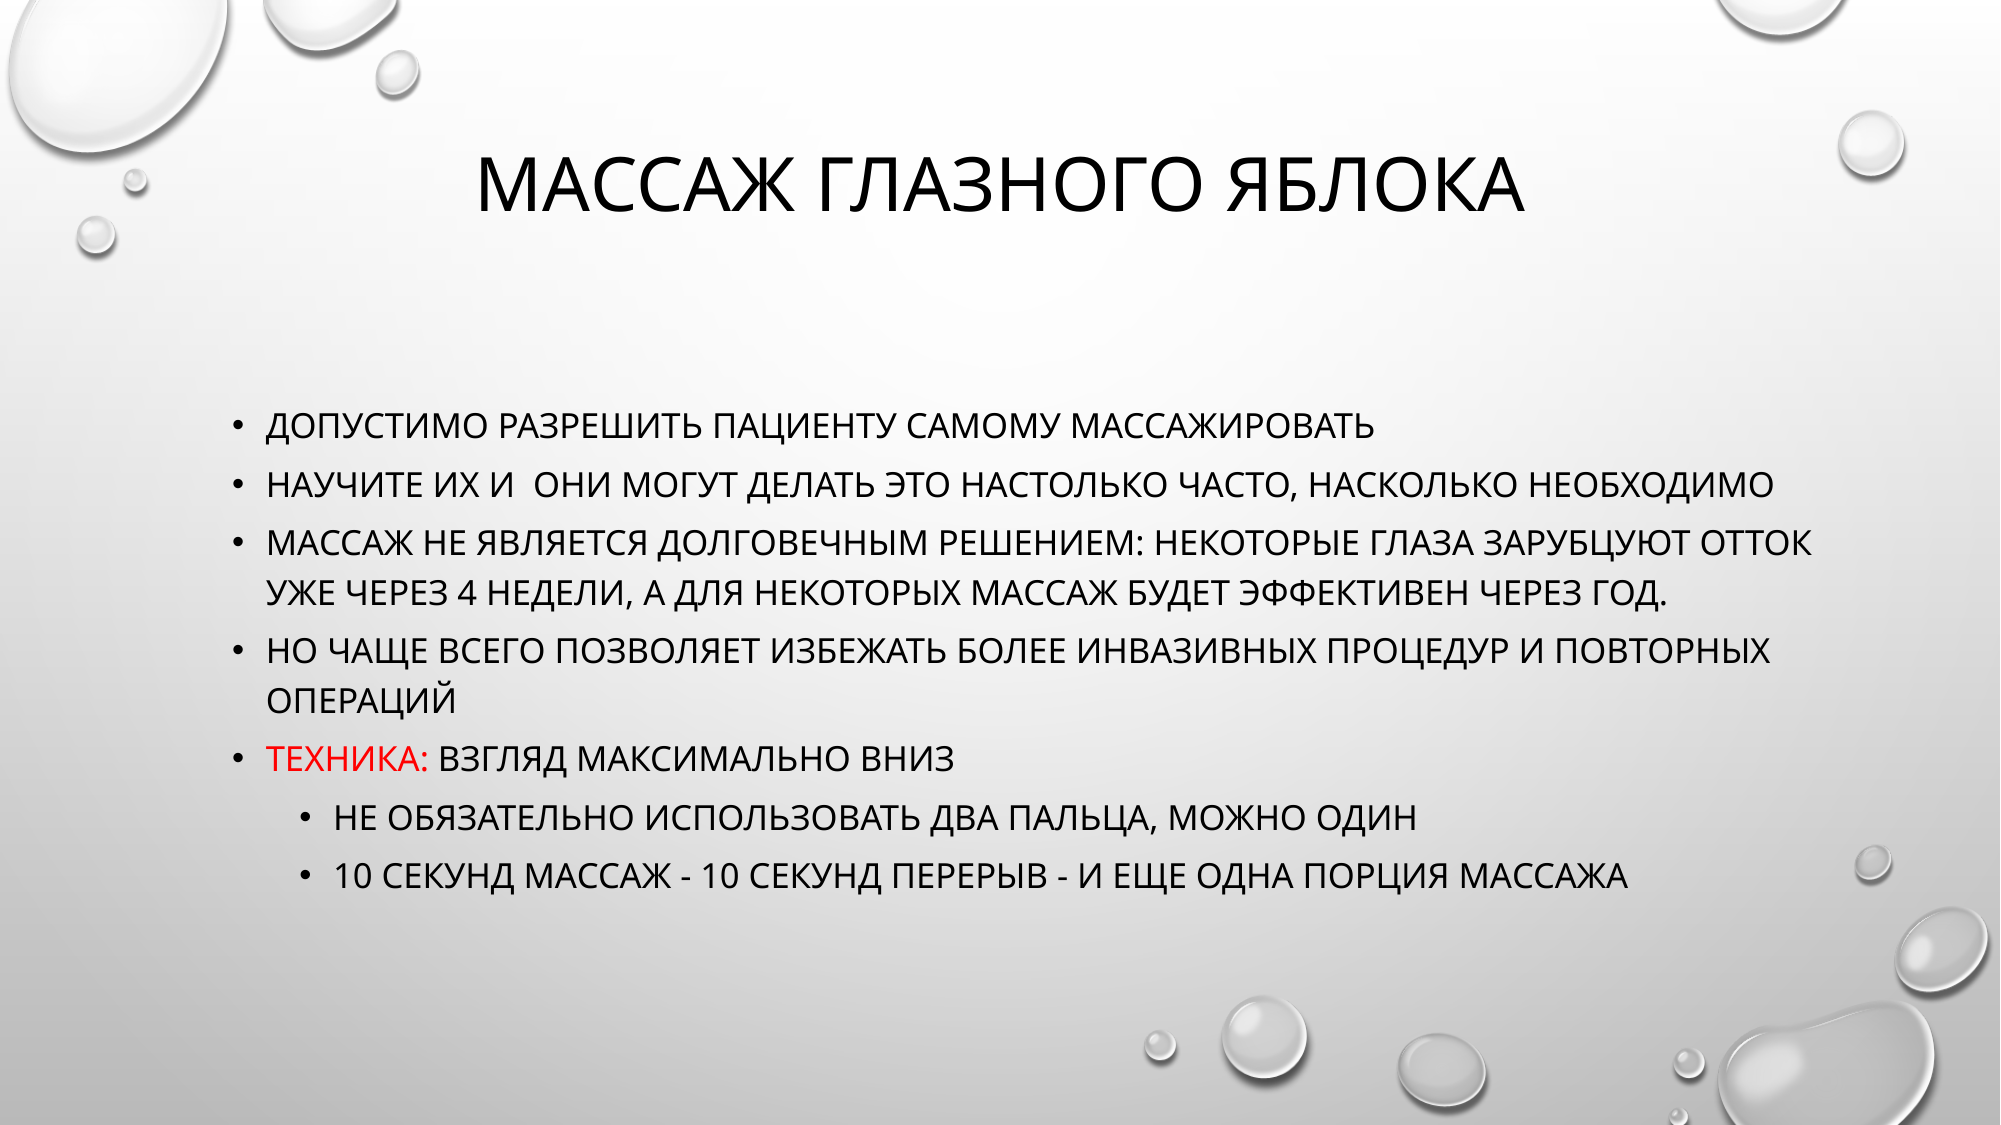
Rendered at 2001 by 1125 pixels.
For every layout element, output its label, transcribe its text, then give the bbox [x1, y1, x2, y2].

title Массаж глазного яблока [149, 101, 1851, 364]
list Допустимо разрешить пациенту самому массажировать Научите их и Они могут делать это настолько часто, насколько необходимо Массаж не является долговечным решением: некоторые глаза зарубцуют отток уже через 4 недели, а для некоторых массаж будет эффективен через год. Но чаще всего позволяет избежать БОЛЕЕ инвазивных процедур И ПОВТОРНЫХ ОПЕРАЦИЙ Техника: взгляд максимально вниз Не обязательно использовать два пальца, можно один 10 секунд массаж - 10 секунд перерыв - и еще одна порция массажа [149, 388, 1850, 950]
picture [0, 0, 2000, 1125]
